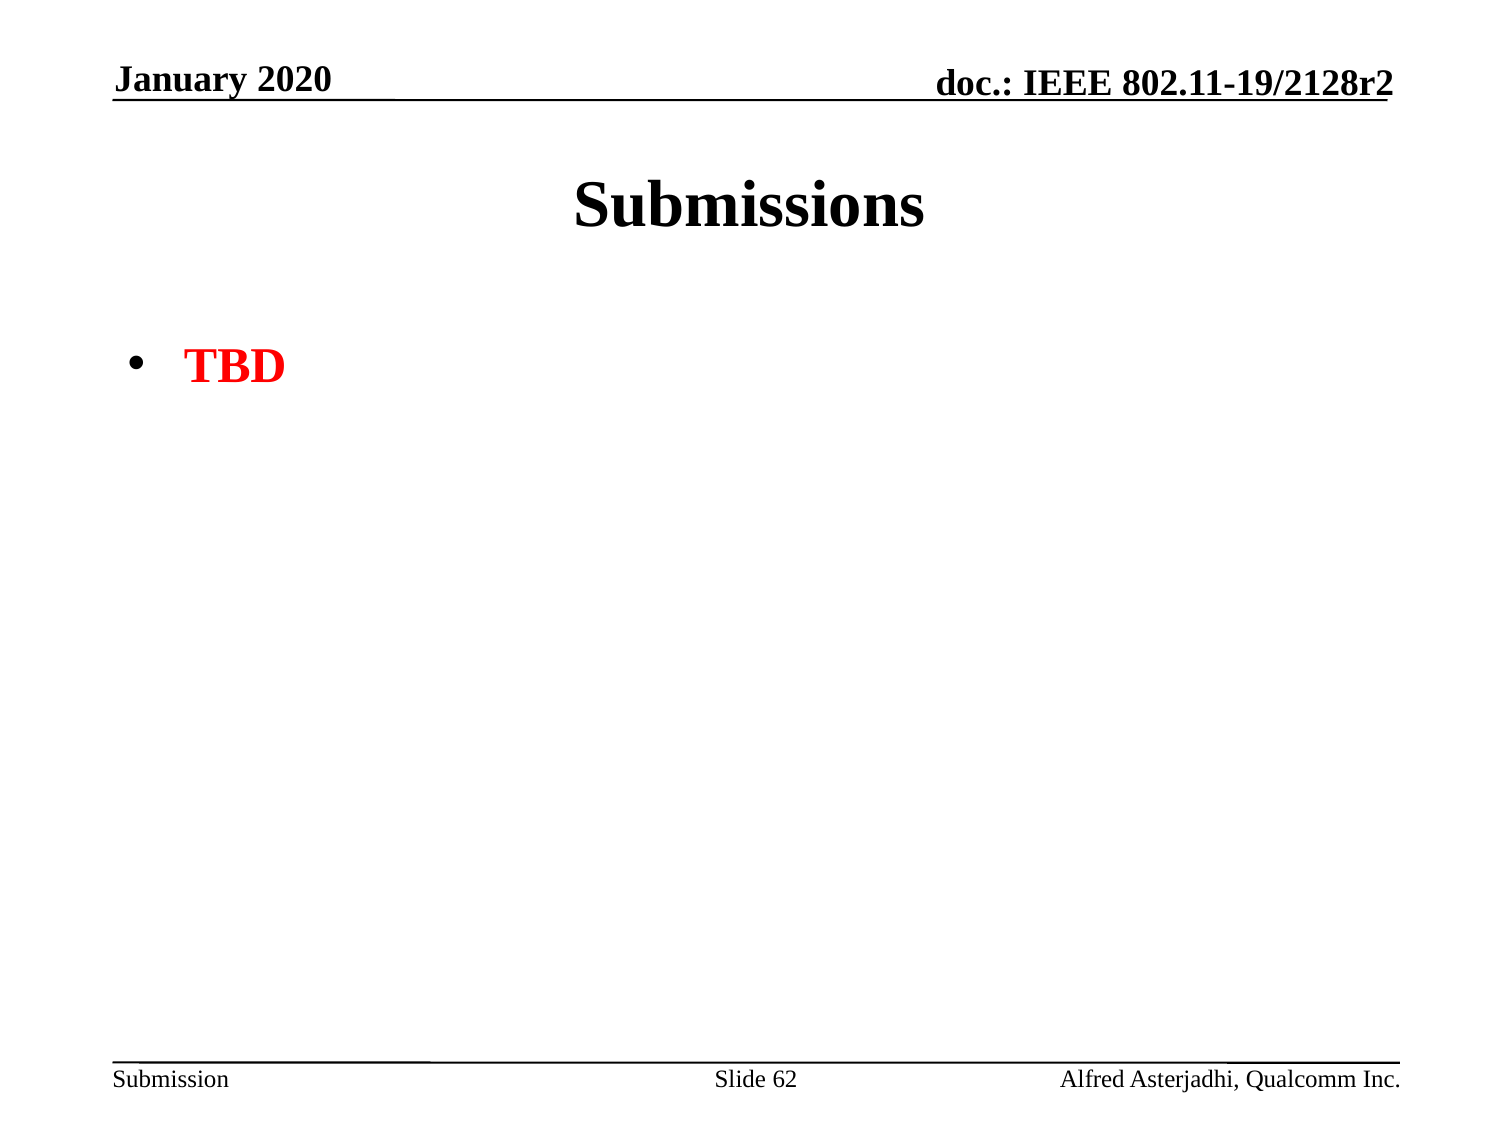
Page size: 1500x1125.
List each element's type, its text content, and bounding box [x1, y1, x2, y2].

slide_number Slide 62 [712, 1061, 800, 1123]
footer Alfred Asterjadhi, Qualcomm Inc. [878, 1061, 1402, 1093]
list TBD [112, 324, 1388, 1000]
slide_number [114, 54, 493, 100]
title Submissions [112, 112, 1388, 288]
